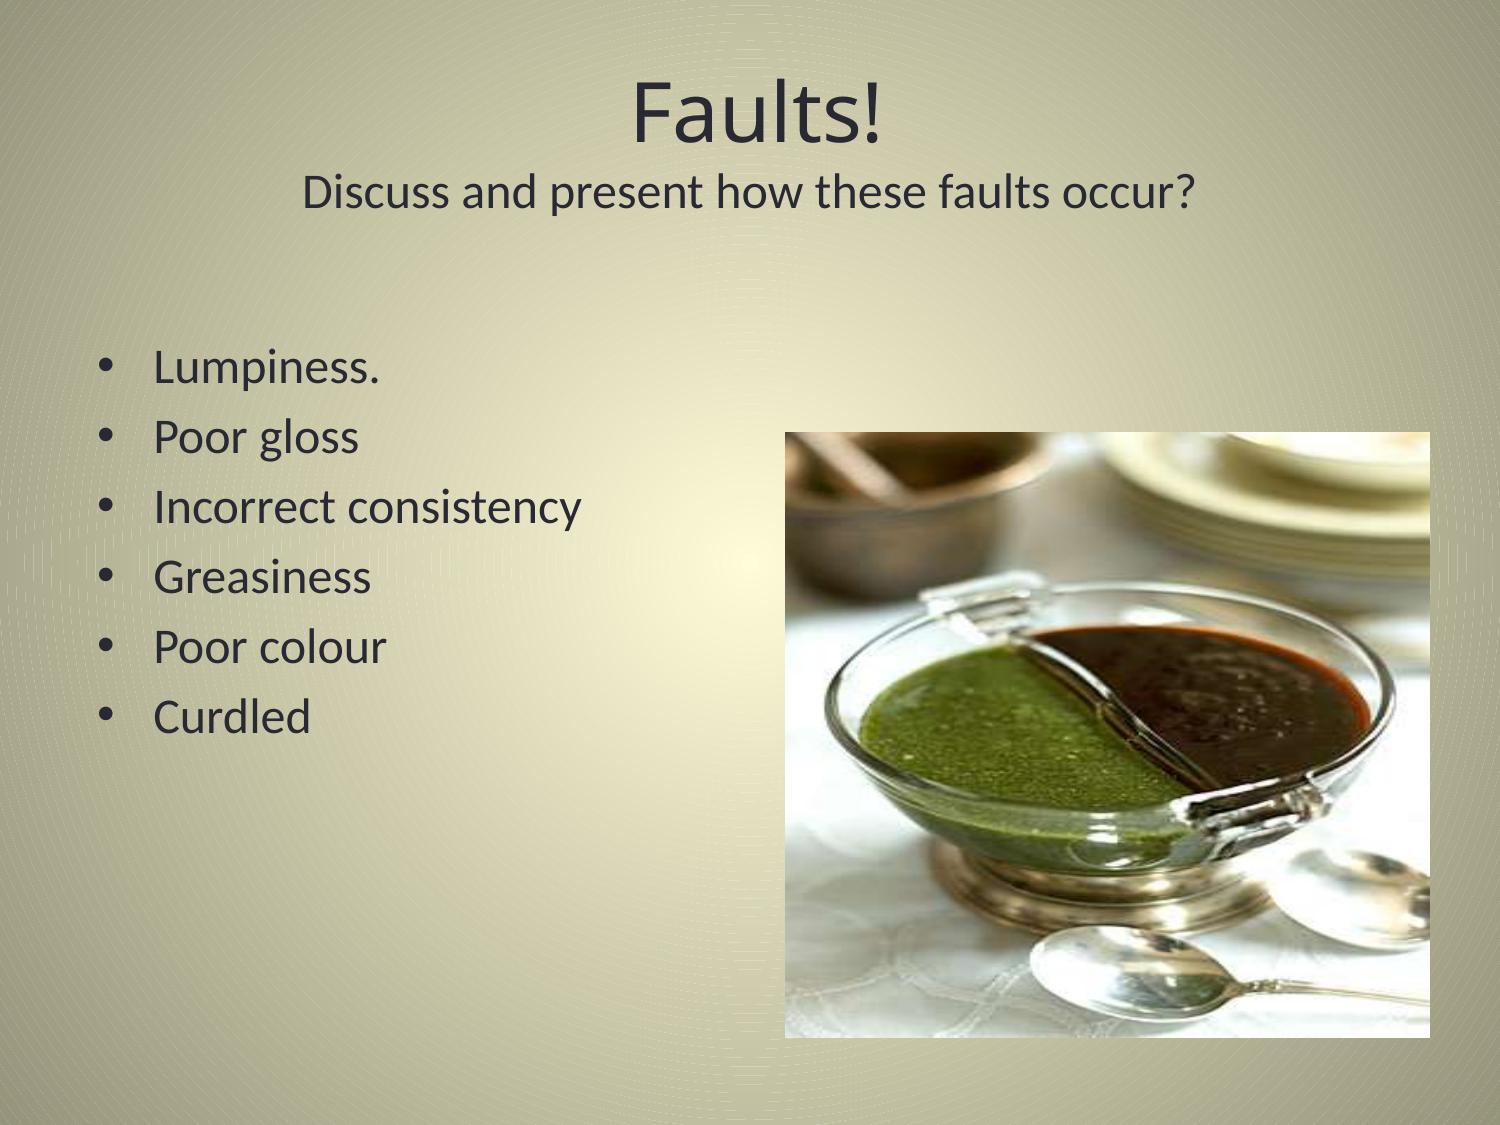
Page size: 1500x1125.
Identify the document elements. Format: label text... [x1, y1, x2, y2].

picture [785, 432, 1431, 1039]
title Faults! Discuss and present how these faults occur? [75, 45, 1425, 233]
list Lumpiness. Poor gloss Incorrect consistency Greasiness Poor colour Curdled [82, 326, 1432, 907]
